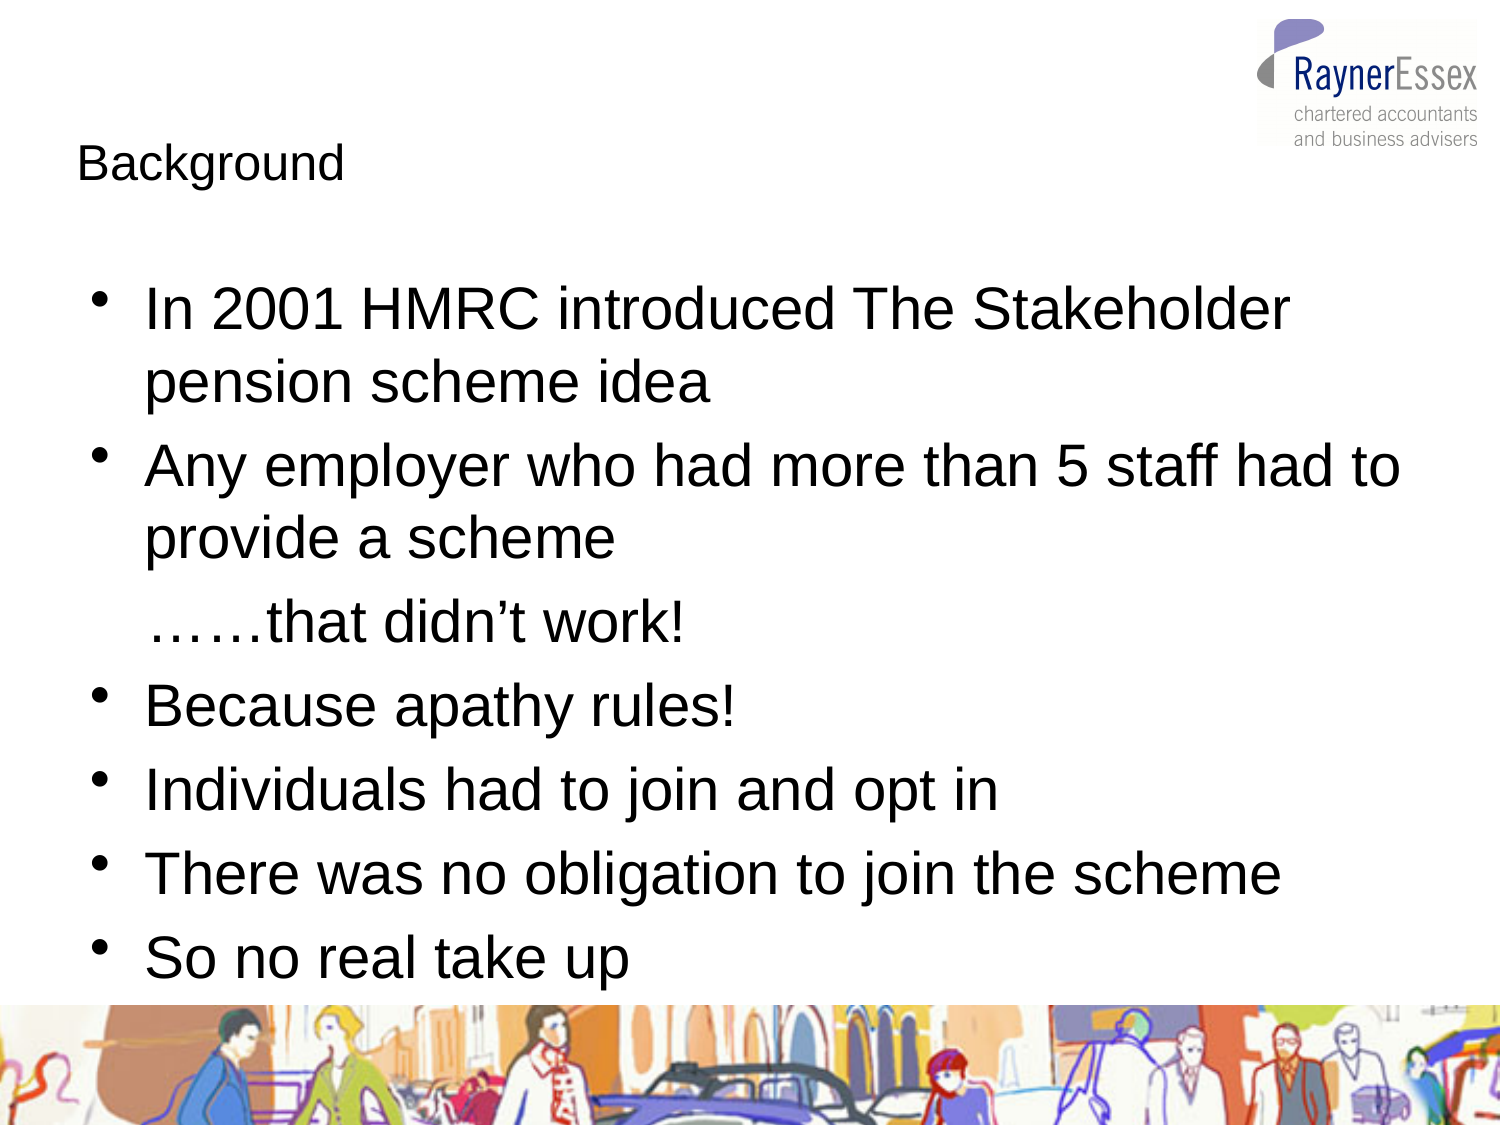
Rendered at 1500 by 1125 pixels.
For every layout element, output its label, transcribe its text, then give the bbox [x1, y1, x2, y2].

picture [1257, 19, 1477, 146]
list In 2001 HMRC introduced The Stakeholder pension scheme idea Any employer who had more than 5 staff had to provide a scheme ……that didn’t work! Because apathy rules! Individuals had to join and opt in There was no obligation to join the scheme So no real take up [75, 262, 1425, 1005]
title Background [61, 66, 1412, 254]
picture [0, 1005, 1500, 1125]
